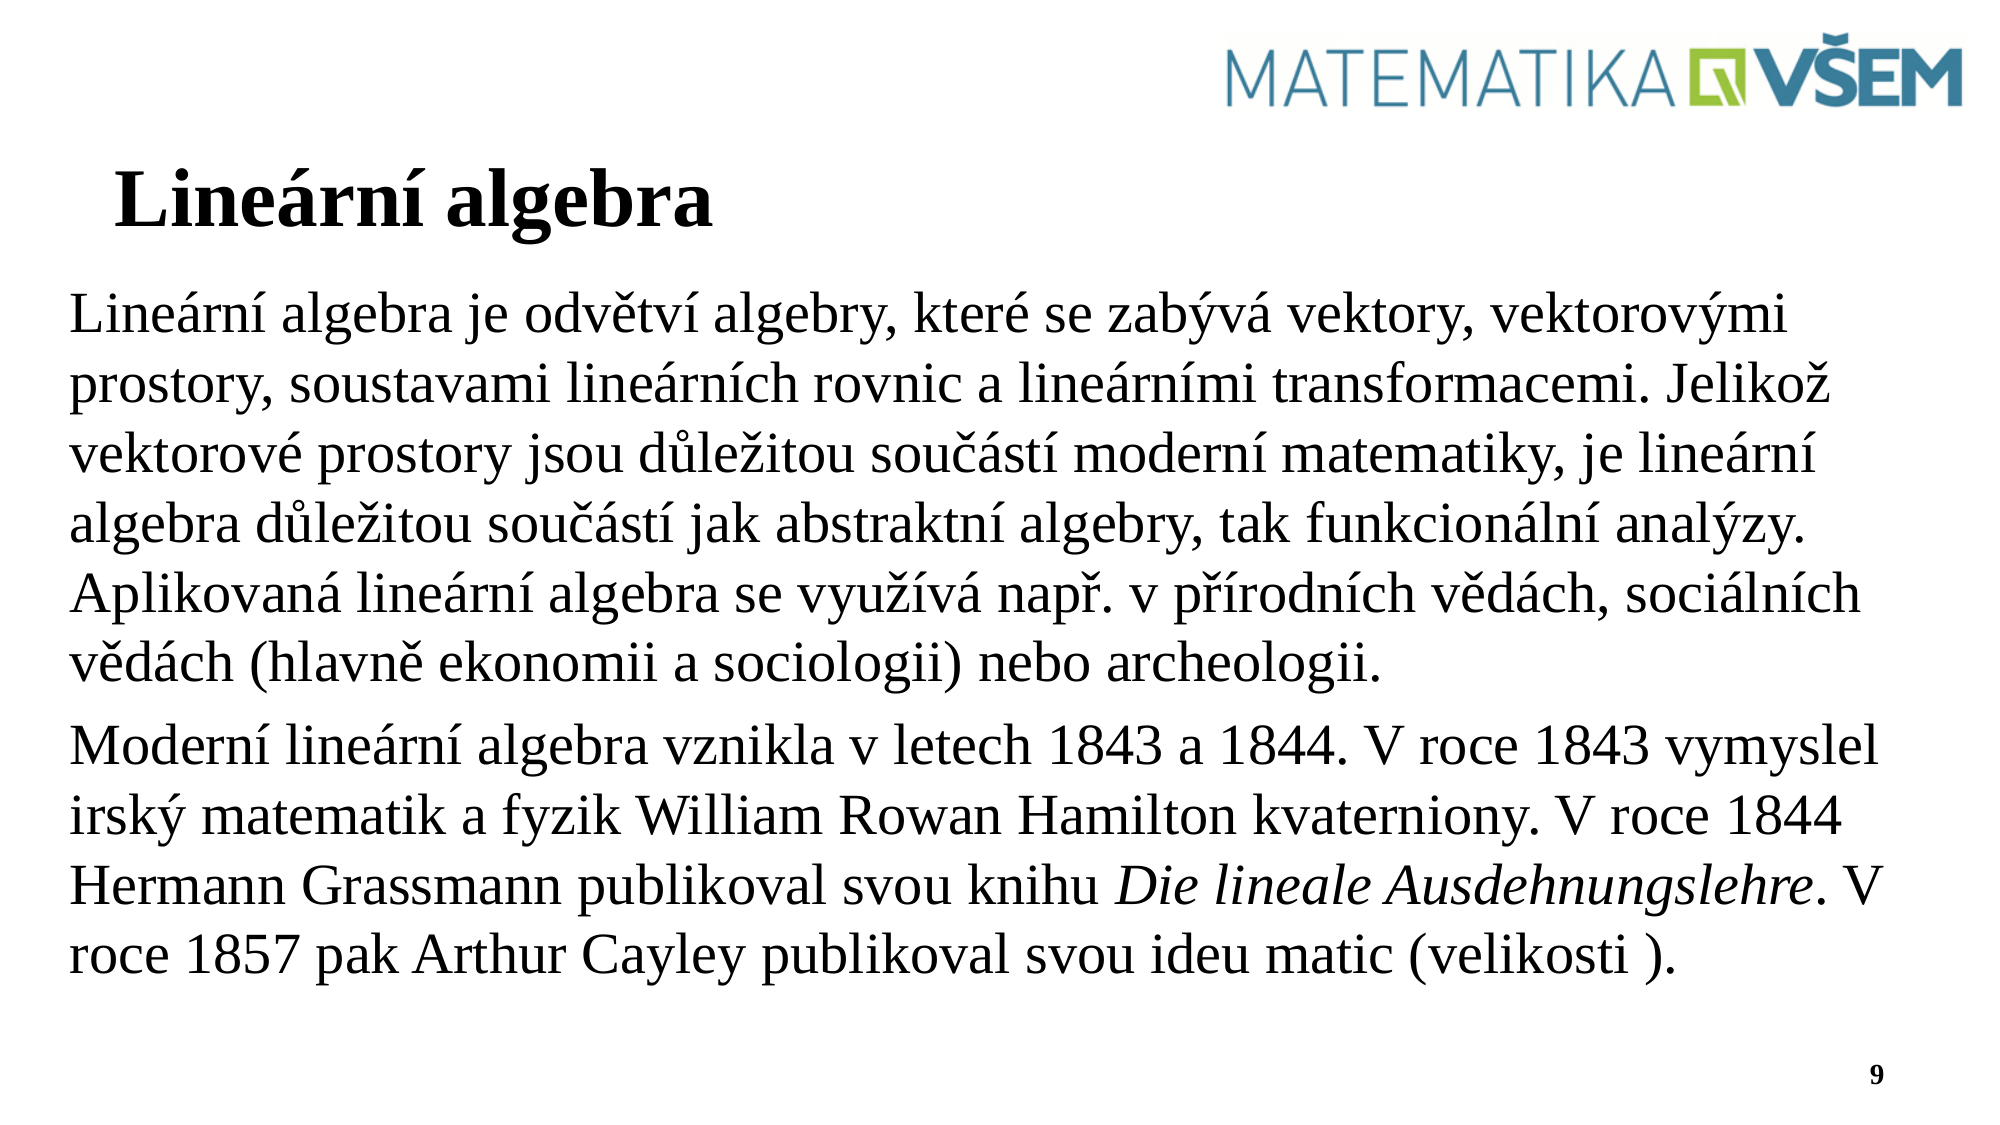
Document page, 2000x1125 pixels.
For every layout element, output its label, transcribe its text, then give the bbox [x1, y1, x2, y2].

title Lineární algebra [99, 148, 1900, 238]
picture [1218, 30, 1967, 115]
slide_number 9 [1811, 1042, 1900, 1103]
